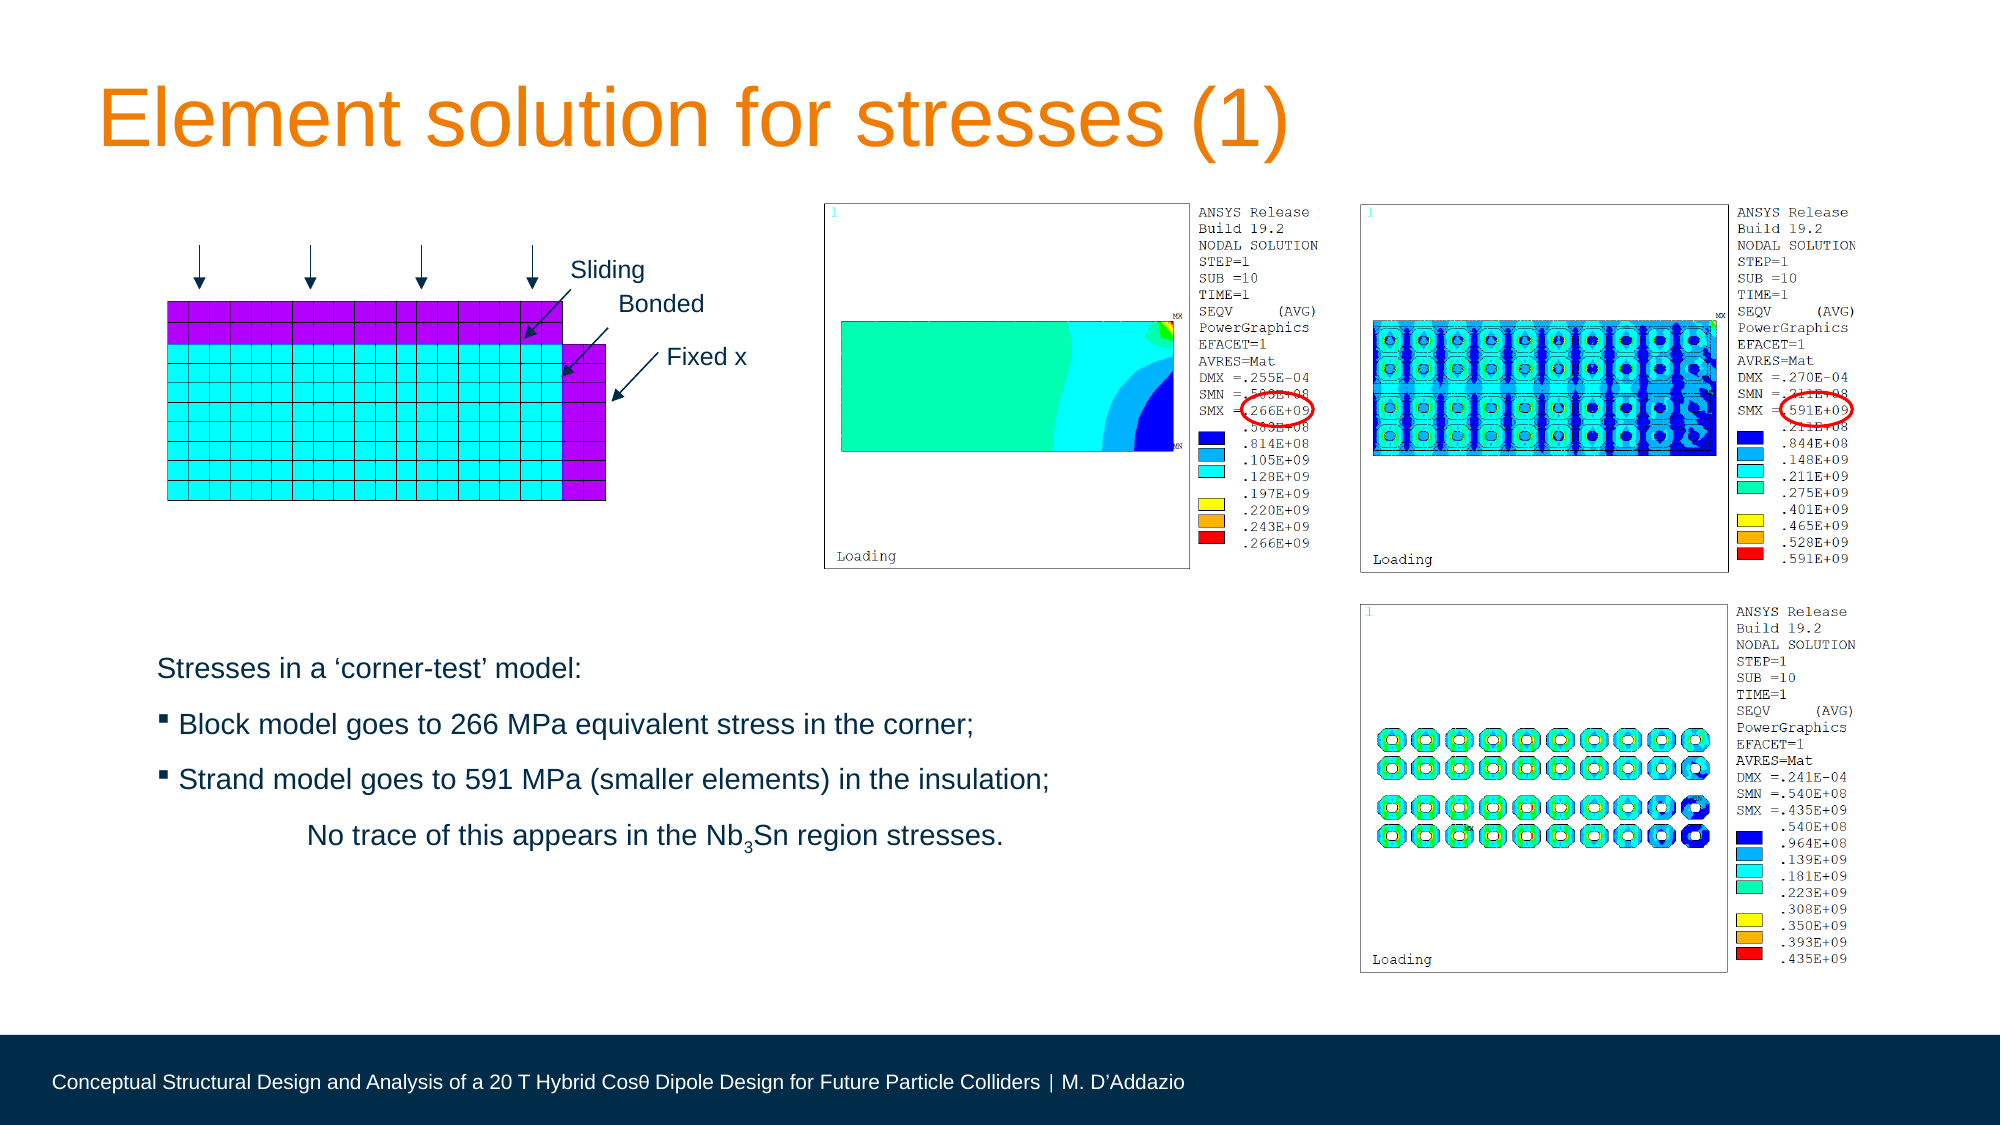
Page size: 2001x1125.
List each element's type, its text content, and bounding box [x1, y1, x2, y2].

text_box Sliding [555, 245, 661, 291]
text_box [561, 327, 609, 377]
picture [819, 199, 1320, 579]
picture [1356, 201, 1855, 577]
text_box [524, 289, 571, 339]
text_box Fixed x [651, 333, 763, 378]
picture [159, 289, 612, 511]
picture [1356, 598, 1855, 977]
list Conceptual Structural Design and Analysis of a 20 T Hybrid Cosθ Dipole Design for Future Particle Colliders | M. D’Addazio [36, 1060, 1419, 1100]
text_box Stresses in a ‘corner-test’ model: Block model goes to 266 MPa equivalent stress in the corner; Strand model goes to 591 MPa (smaller elements) in the insulation; No trace of this appears in the Nb3Sn region stresses. [142, 641, 1356, 919]
title Element solution for stresses (1) [82, 66, 1883, 173]
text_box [611, 352, 659, 402]
text_box Bonded [612, 279, 721, 325]
